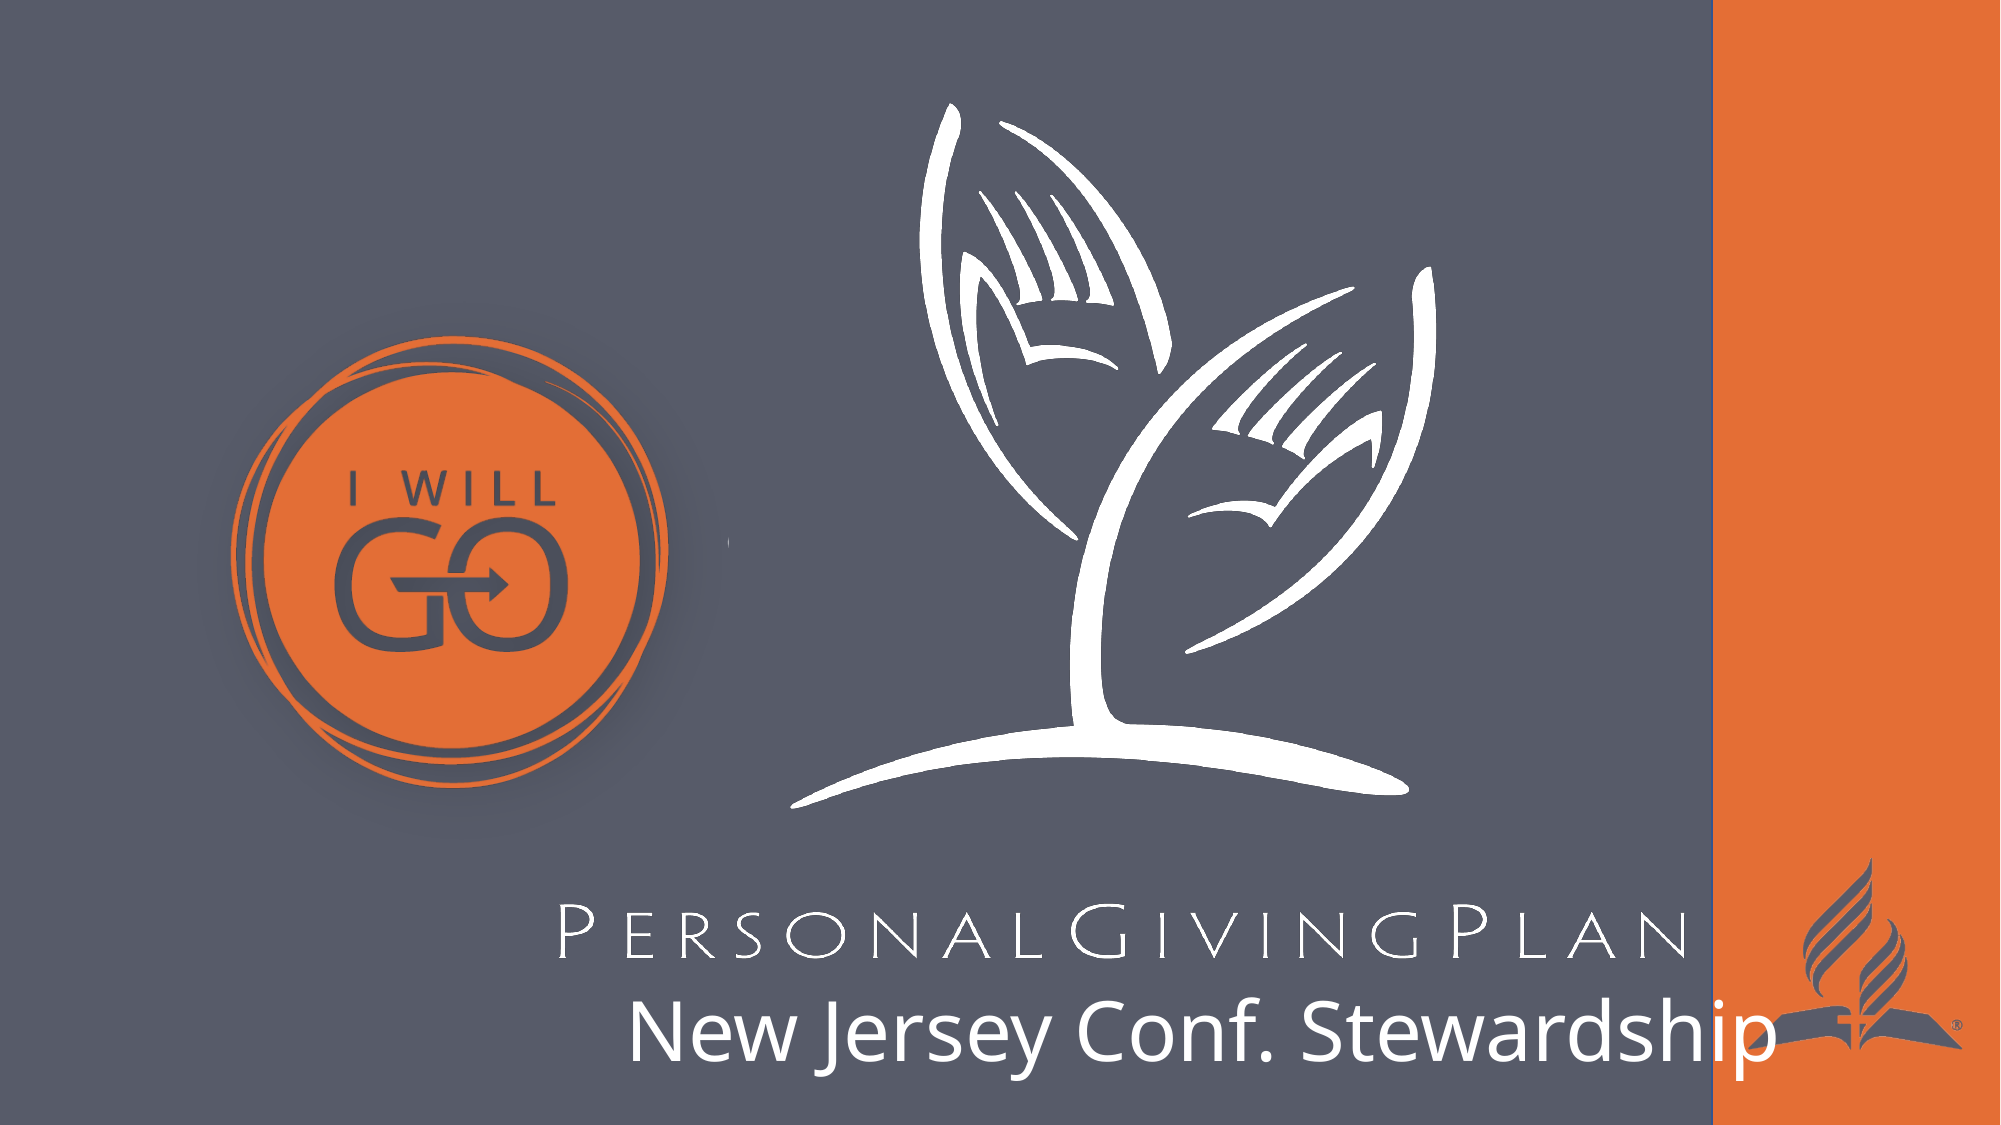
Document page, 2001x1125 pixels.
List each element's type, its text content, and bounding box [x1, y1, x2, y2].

title New Jersey Conf. Stewardship [610, 964, 1848, 1105]
picture [1748, 857, 1963, 1050]
picture [102, 0, 1685, 1094]
